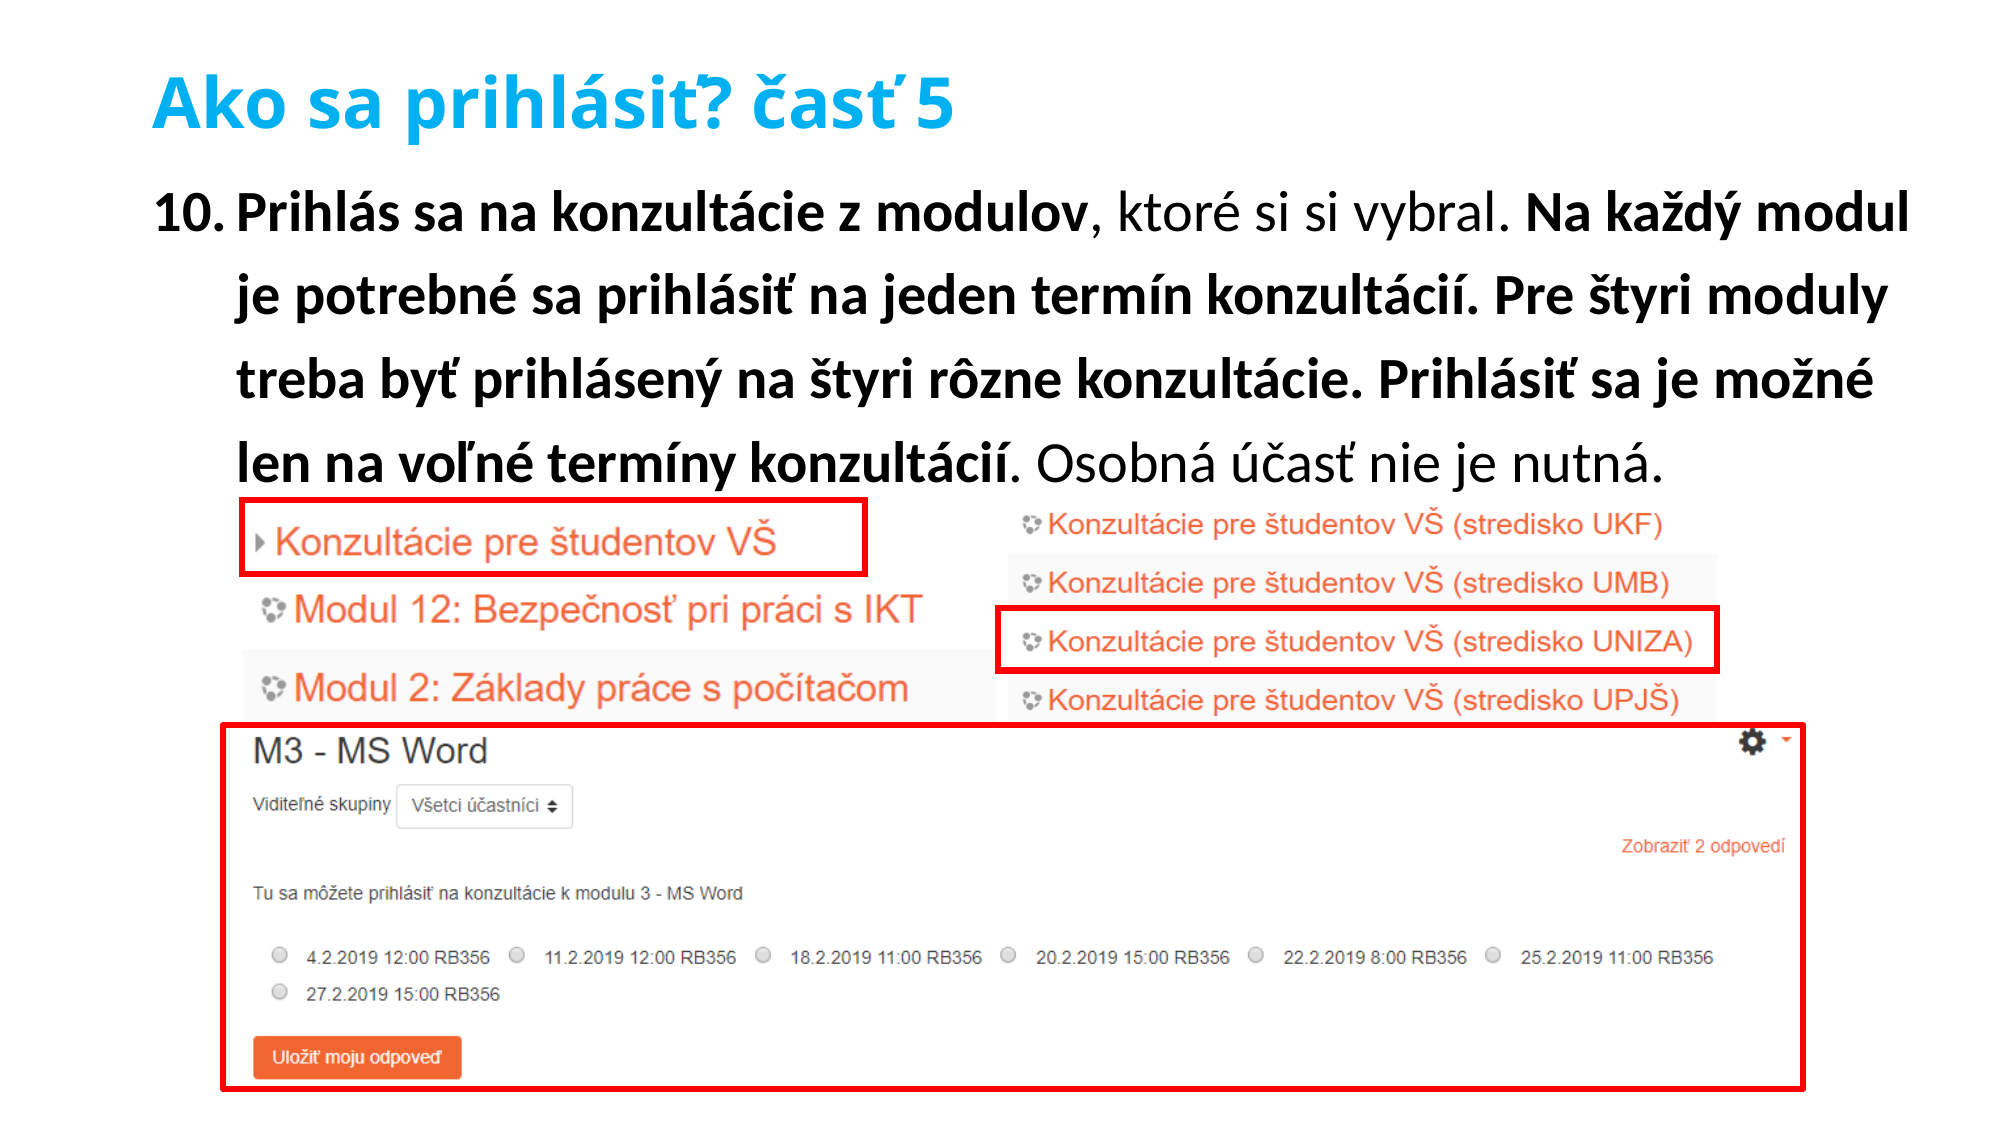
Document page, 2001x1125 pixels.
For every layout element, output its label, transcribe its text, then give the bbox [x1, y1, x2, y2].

list Prihlás sa na konzultácie z modulov, ktoré si si vybral. Na každý modul je potrebné sa prihlásiť na jeden termín konzultácií. Pre štyri moduly treba byť prihlásený na štyri rôzne konzultácie. Prihlásiť sa je možné len na voľné termíny konzultácií. Osobná účasť nie je nutná. [137, 151, 1946, 1091]
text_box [226, 499, 997, 728]
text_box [997, 499, 1718, 728]
picture [226, 728, 1800, 1086]
title Ako sa prihlásiť? časť 5 [137, 59, 1863, 151]
